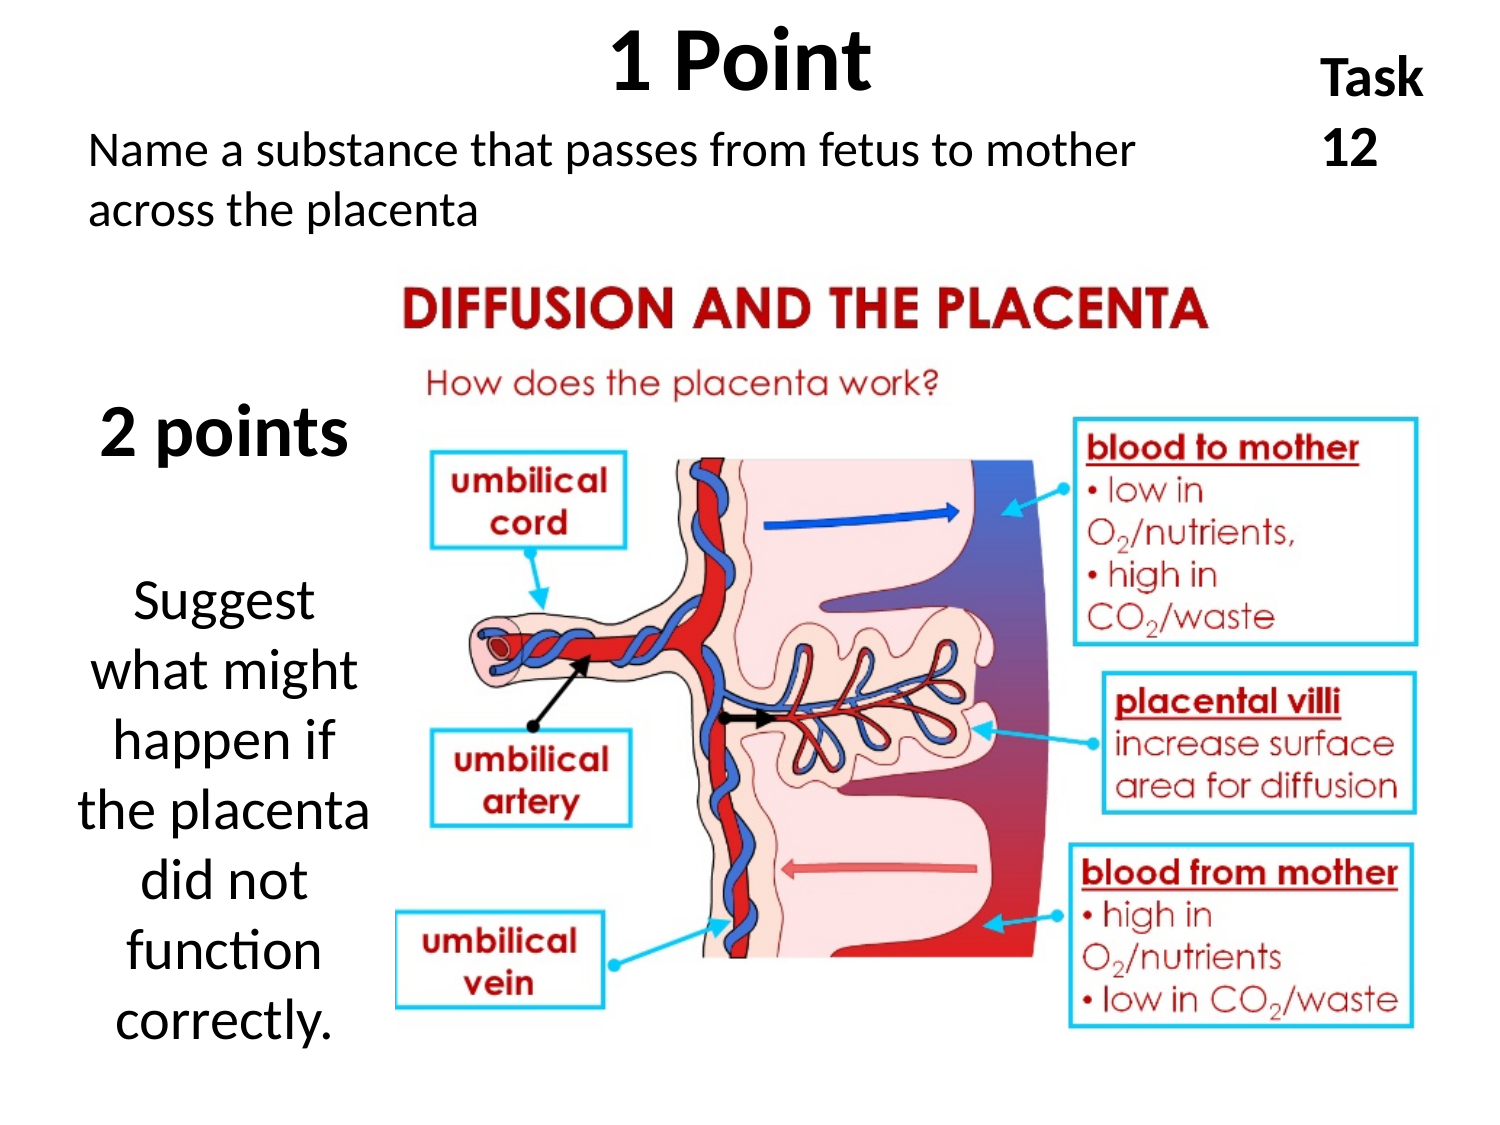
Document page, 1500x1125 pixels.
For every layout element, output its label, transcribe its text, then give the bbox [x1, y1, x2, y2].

text_box Task 12 [1305, 30, 1500, 186]
picture [395, 266, 1452, 1059]
title 1 Point [64, 0, 1415, 148]
text_box 2 points Suggest what might happen if the placenta did not function correctly. [59, 373, 390, 1059]
list Name a substance that passes from fetus to mother across the placenta [72, 109, 1270, 373]
